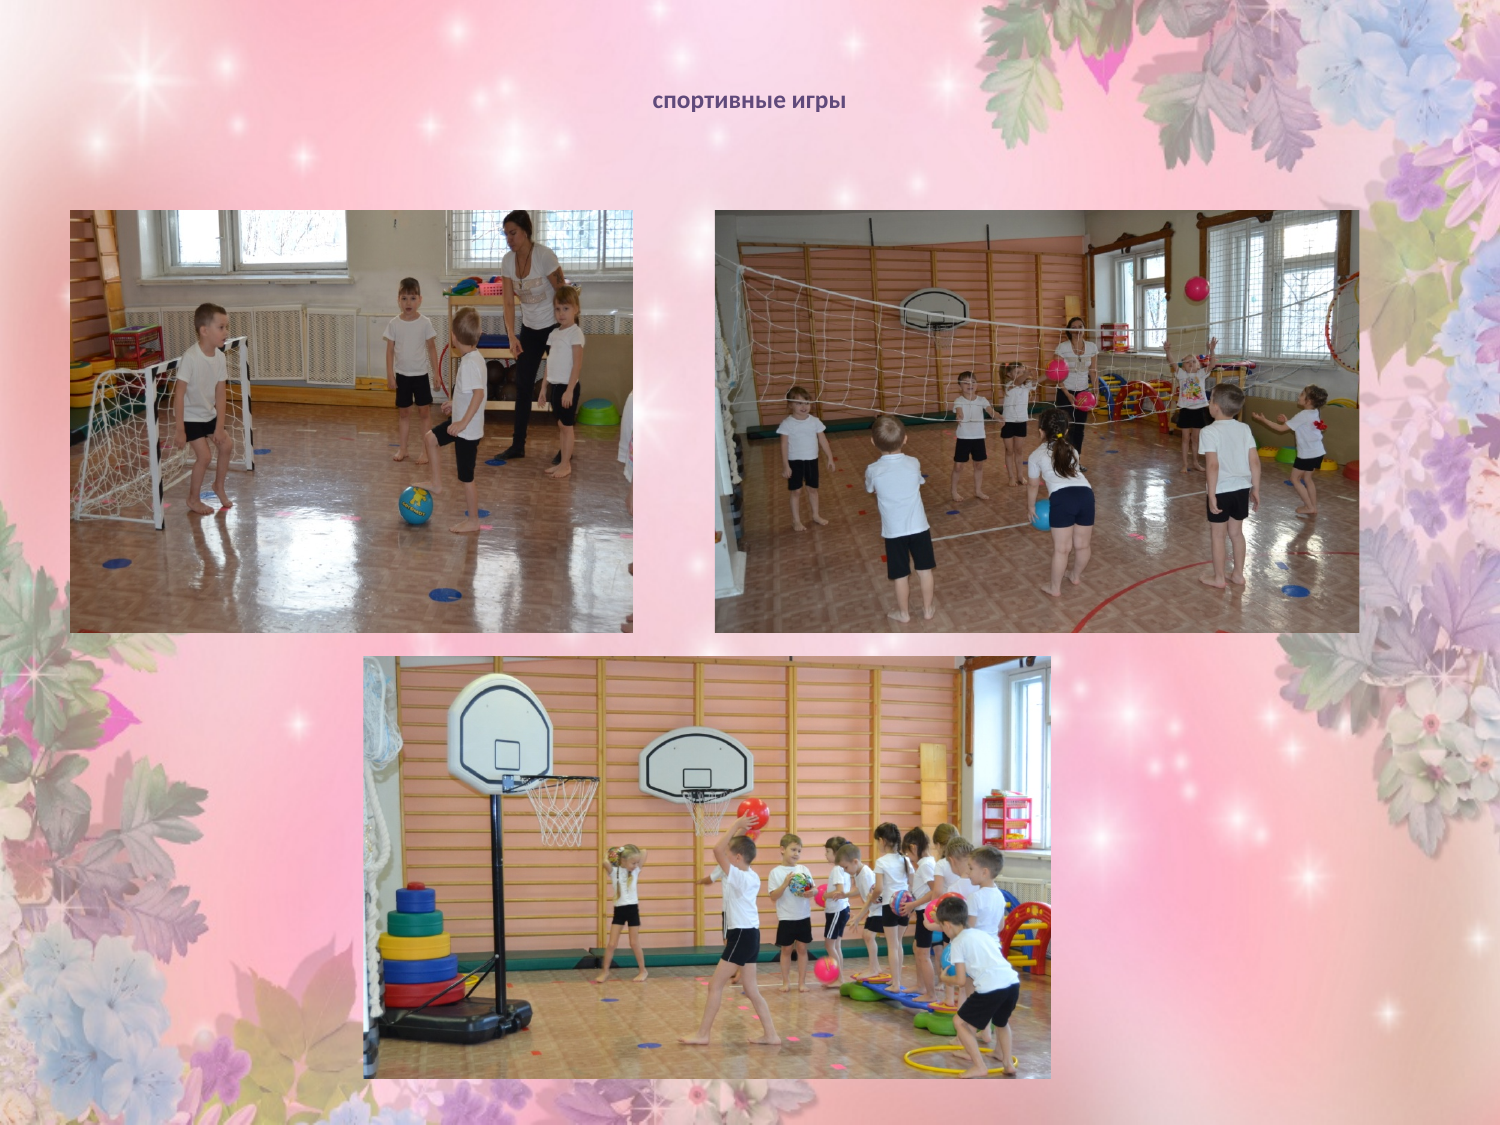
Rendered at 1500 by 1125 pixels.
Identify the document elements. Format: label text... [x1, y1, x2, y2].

title спортивные игры [75, 45, 1425, 153]
list [75, 262, 1425, 1005]
picture [0, 0, 1500, 1125]
